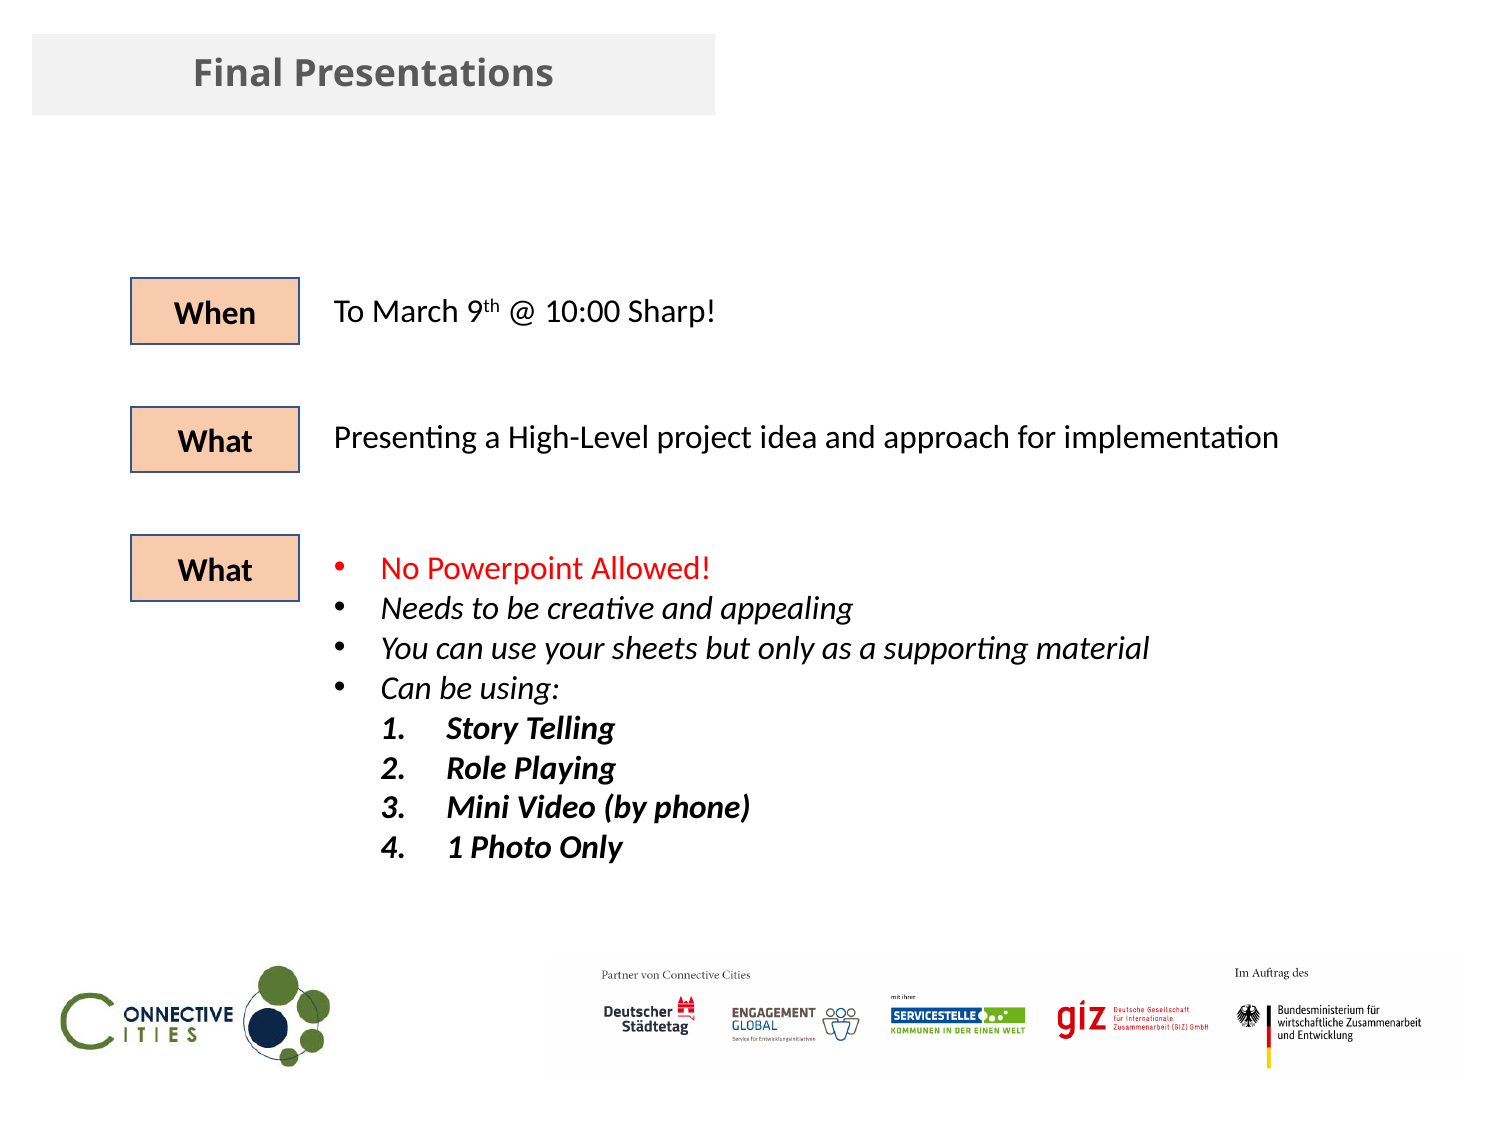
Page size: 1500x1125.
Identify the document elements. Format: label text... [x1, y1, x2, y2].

text_box Presenting a High-Level project idea and approach for implementation [319, 407, 1369, 463]
text_box To March 9th @ 10:00 Sharp! [318, 281, 1181, 337]
text_box What [130, 534, 300, 602]
picture [550, 957, 1465, 1079]
title Final Presentations [32, 34, 716, 116]
text_box When [130, 277, 300, 345]
text_box What [130, 406, 300, 473]
picture [49, 957, 335, 1079]
text_box No Powerpoint Allowed! Needs to be creative and appealing You can use your sheets but only as a supporting material Can be using: Story Telling Role Playing Mini Video (by phone) 1 Photo Only [319, 538, 1369, 953]
